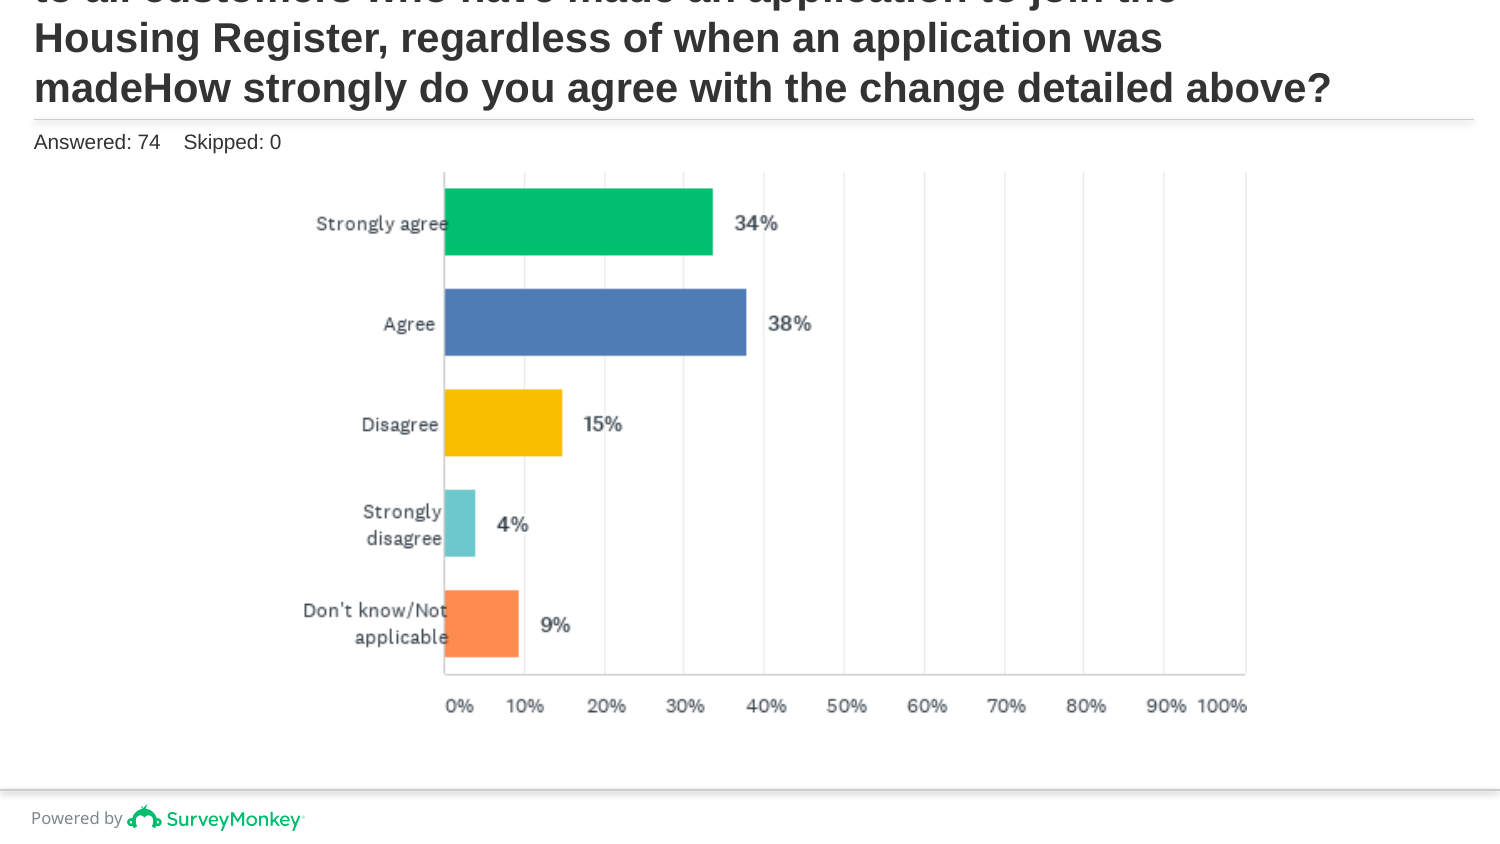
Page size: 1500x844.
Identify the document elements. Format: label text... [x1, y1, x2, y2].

picture [116, 793, 316, 842]
list Answered: 74 Skipped: 0 [18, 120, 894, 162]
picture [252, 171, 1247, 758]
title Q6: Following the introduction of the Council’s Housing Allocation Policy 2013, customers who did not meet the local connection criteria and registered prior to January 2013 could remain on the Housing Register, prioritised in Band D. The Council propose that only customers with a local connection as defined in Housing Allocations Policy 2020 will qualify to remain on the Housing Register.This proposal is made to ensure a consistent approach to all customers who have made an application to join the Housing Register, regardless of when an application was madeHow strongly do you agree with the change detailed above? [18, 54, 1369, 119]
